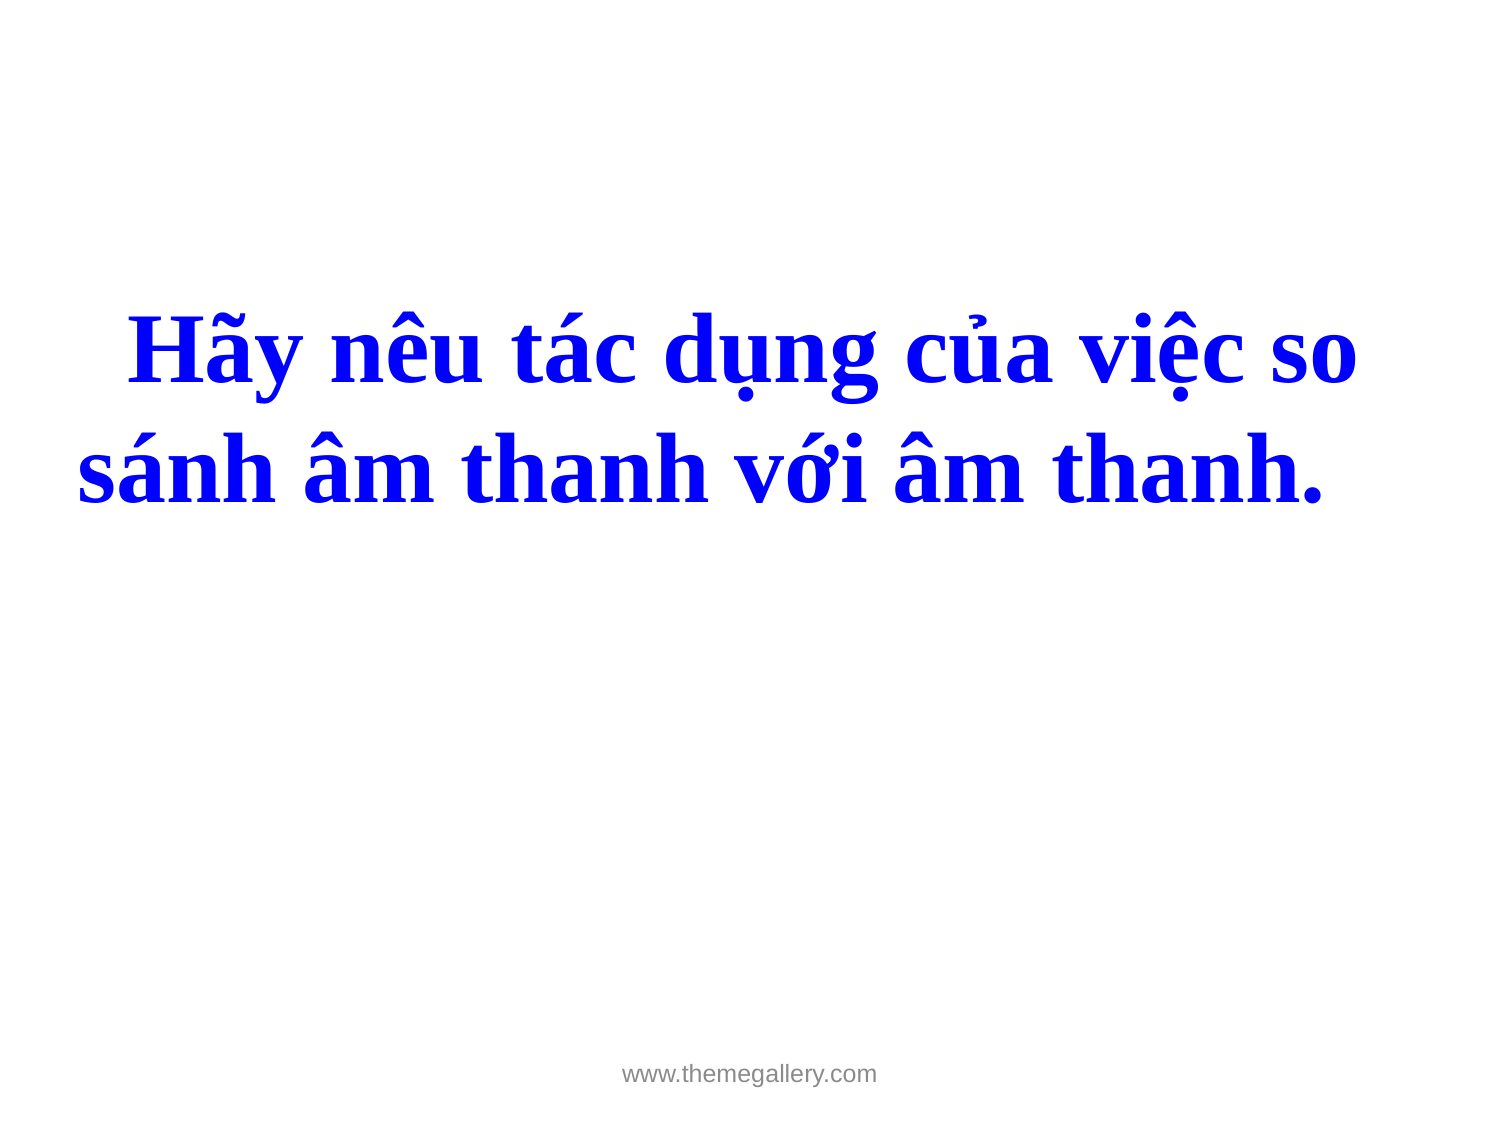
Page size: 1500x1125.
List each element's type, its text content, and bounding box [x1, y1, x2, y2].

text_box Hãy nêu tác dụng của việc so sánh âm thanh với âm thanh. [62, 274, 1450, 530]
footer www.themegallery.com [512, 1042, 988, 1103]
